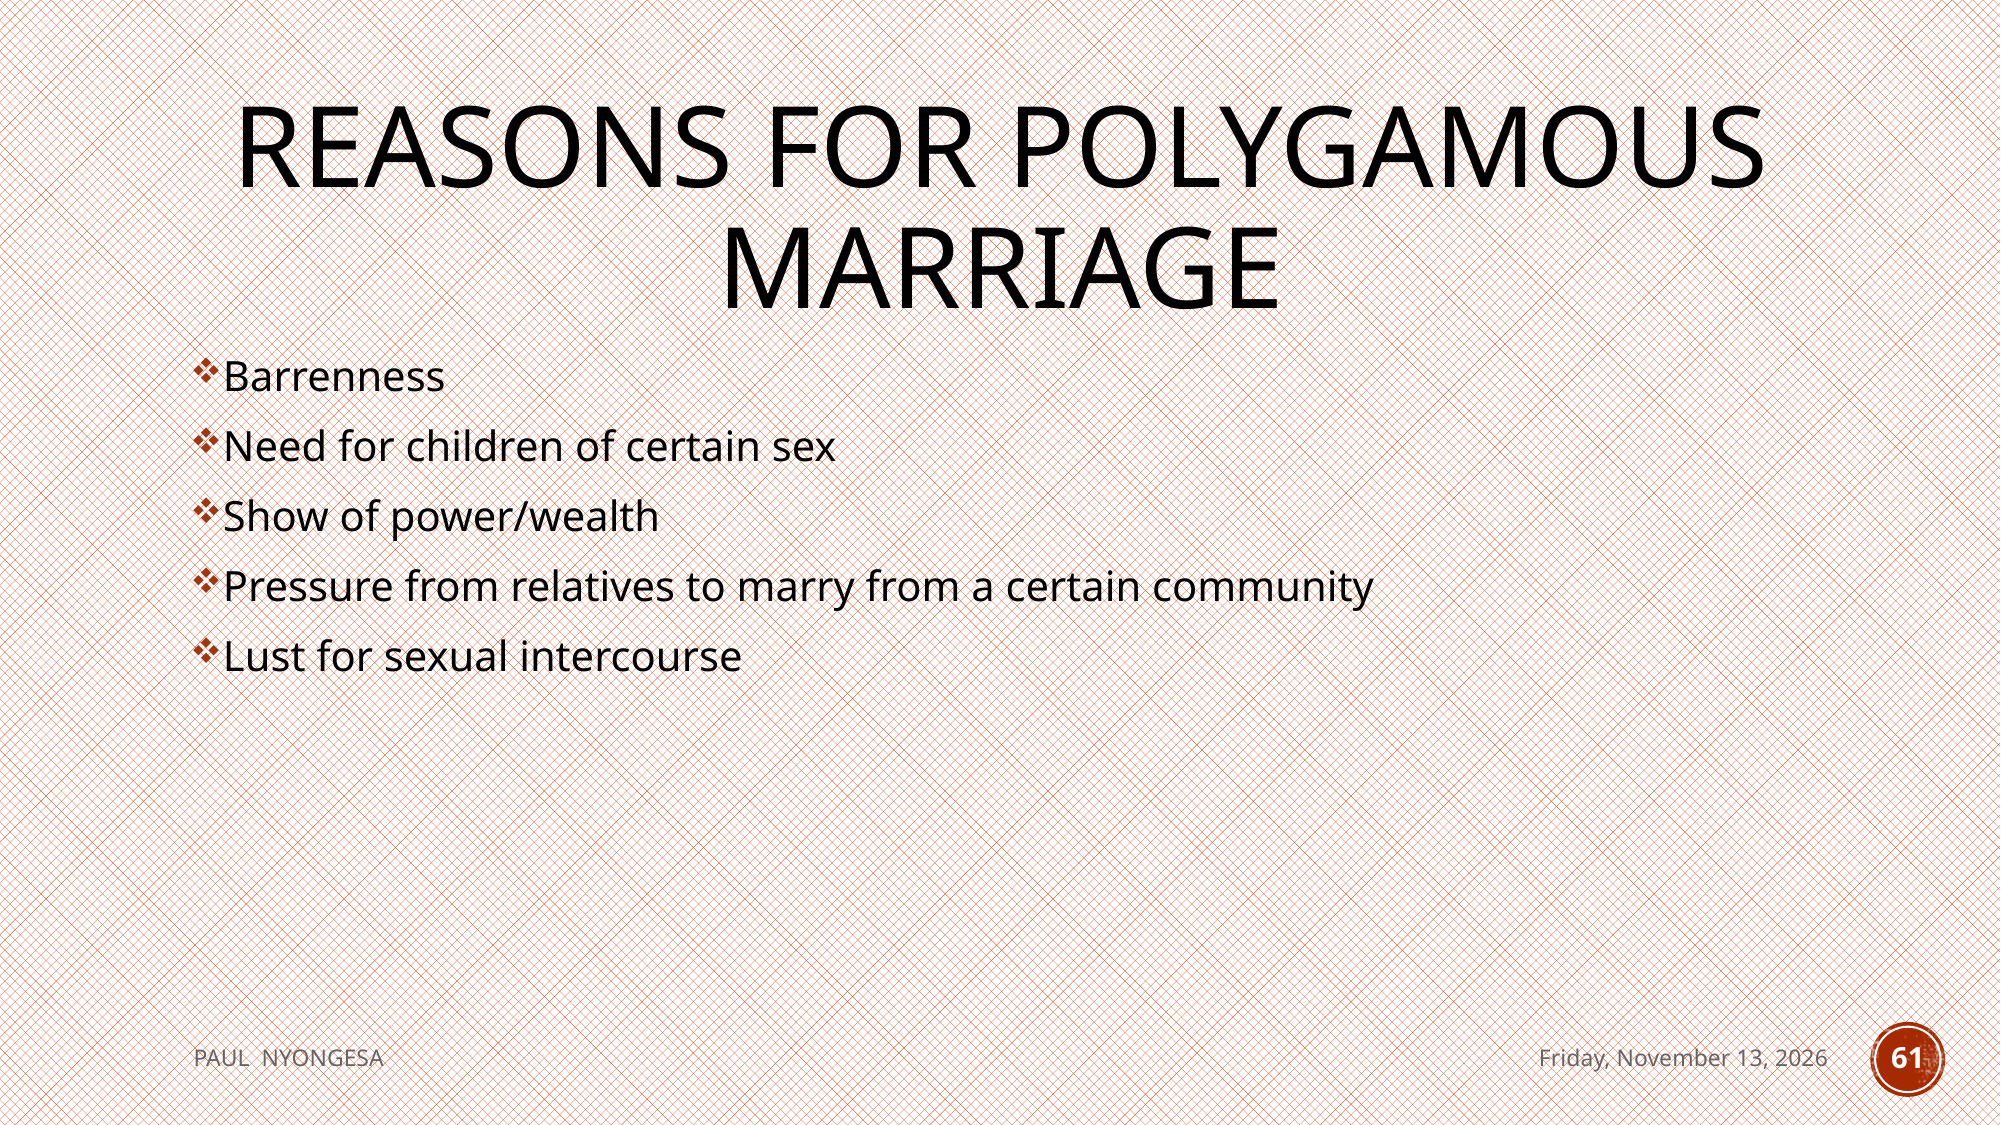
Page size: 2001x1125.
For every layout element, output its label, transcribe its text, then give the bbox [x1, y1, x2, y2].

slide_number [1306, 1028, 1844, 1089]
slide_number 61 [1855, 1028, 1961, 1089]
title Reasons for Polygamous Marriage [175, 79, 1826, 344]
footer PAUL NYONGESA [178, 1028, 1217, 1089]
list Barrenness Need for children of certain sex Show of power/wealth Pressure from relatives to marry from a certain community Lust for sexual intercourse [175, 348, 1826, 1013]
